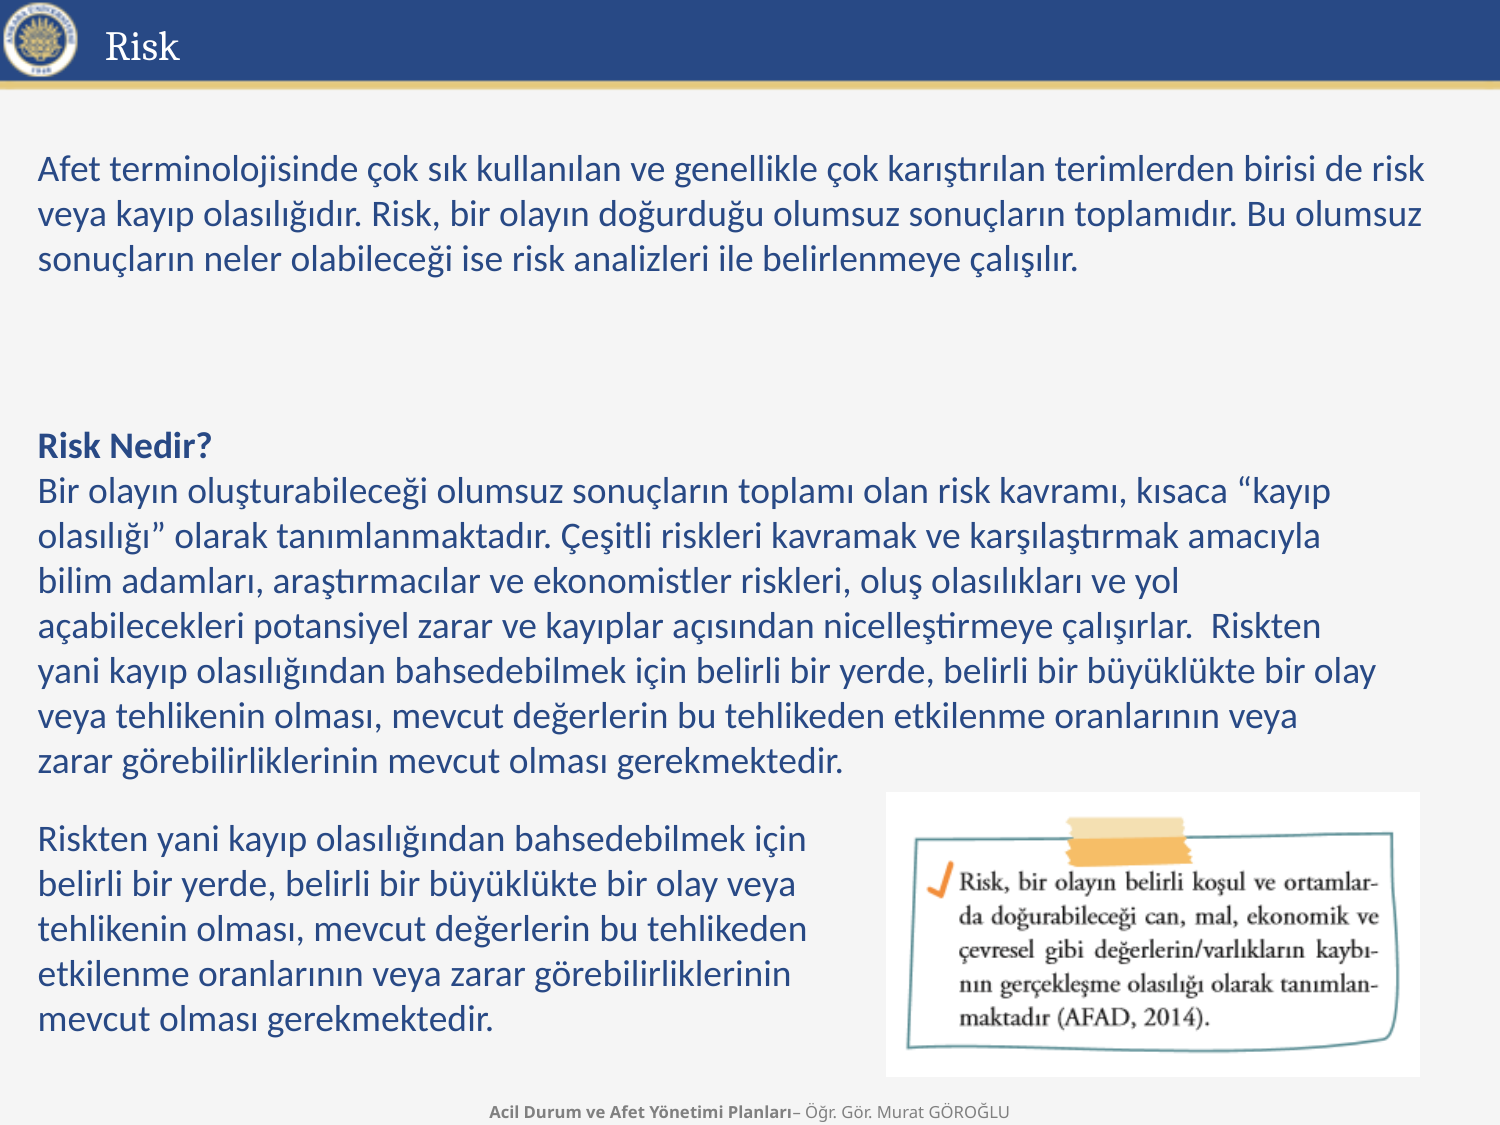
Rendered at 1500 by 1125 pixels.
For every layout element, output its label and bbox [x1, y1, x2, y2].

picture [886, 792, 1420, 1077]
list [0, 0, 1500, 1125]
